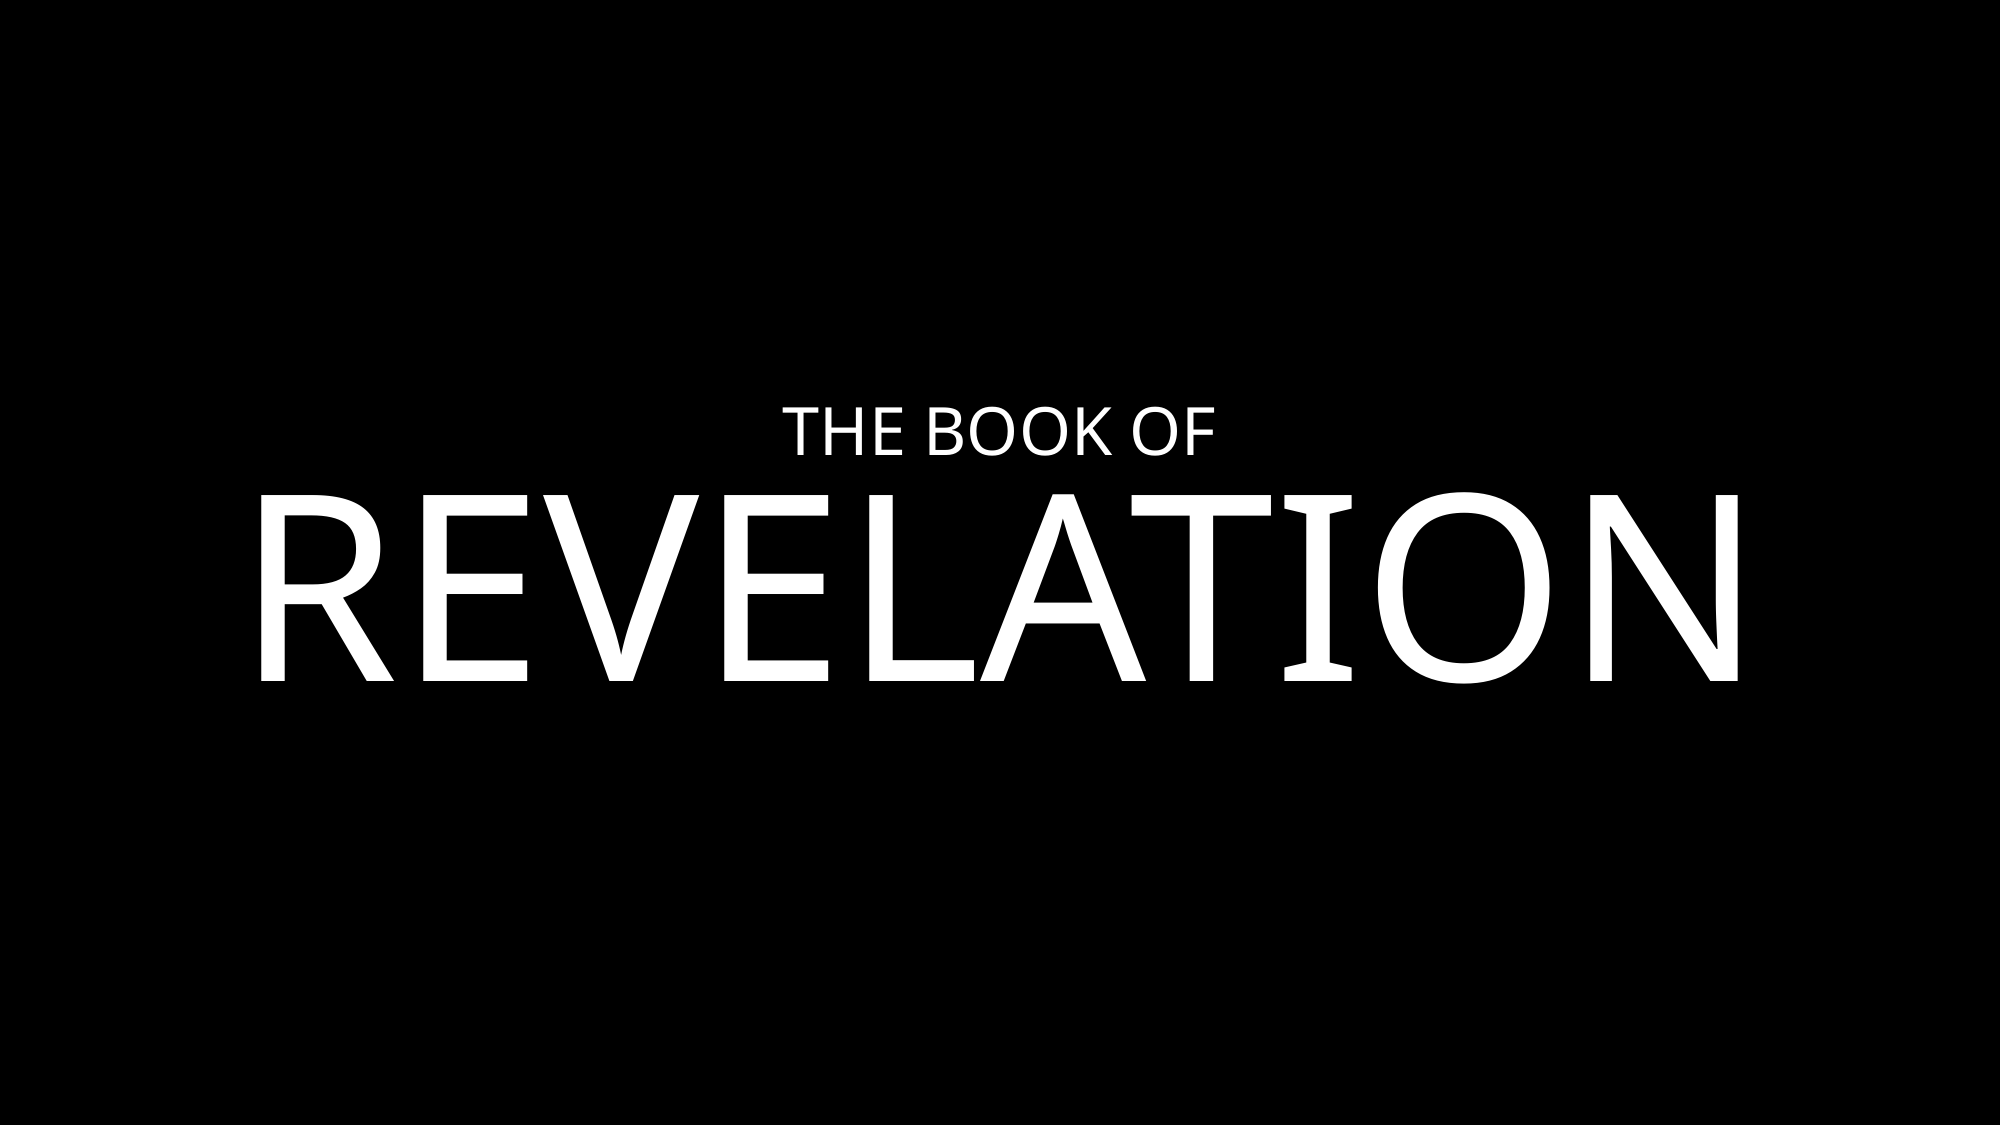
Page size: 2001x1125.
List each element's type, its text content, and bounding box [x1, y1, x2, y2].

title REVELATION [205, 381, 1794, 774]
text_box THE BOOK OF [477, 381, 1523, 477]
